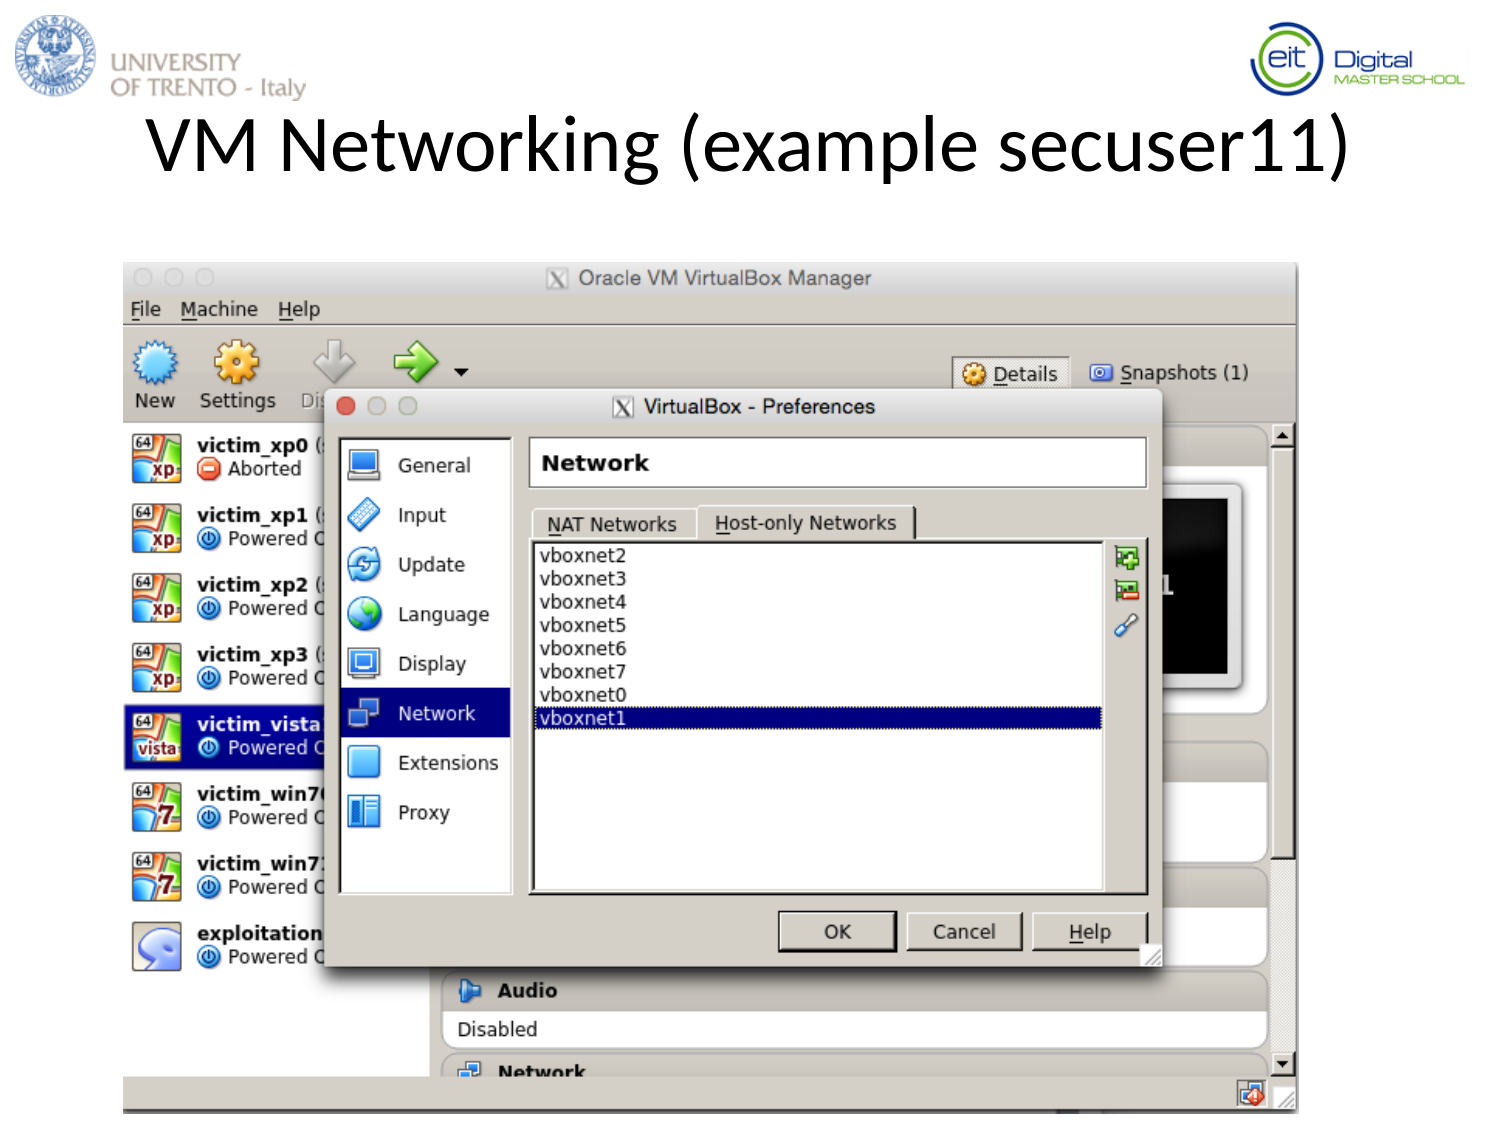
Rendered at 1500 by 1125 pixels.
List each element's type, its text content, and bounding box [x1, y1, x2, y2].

picture [15, 15, 306, 101]
title VM Networking (example secuser11) [75, 45, 1425, 233]
picture [123, 262, 1299, 1115]
picture [1246, 0, 1500, 119]
